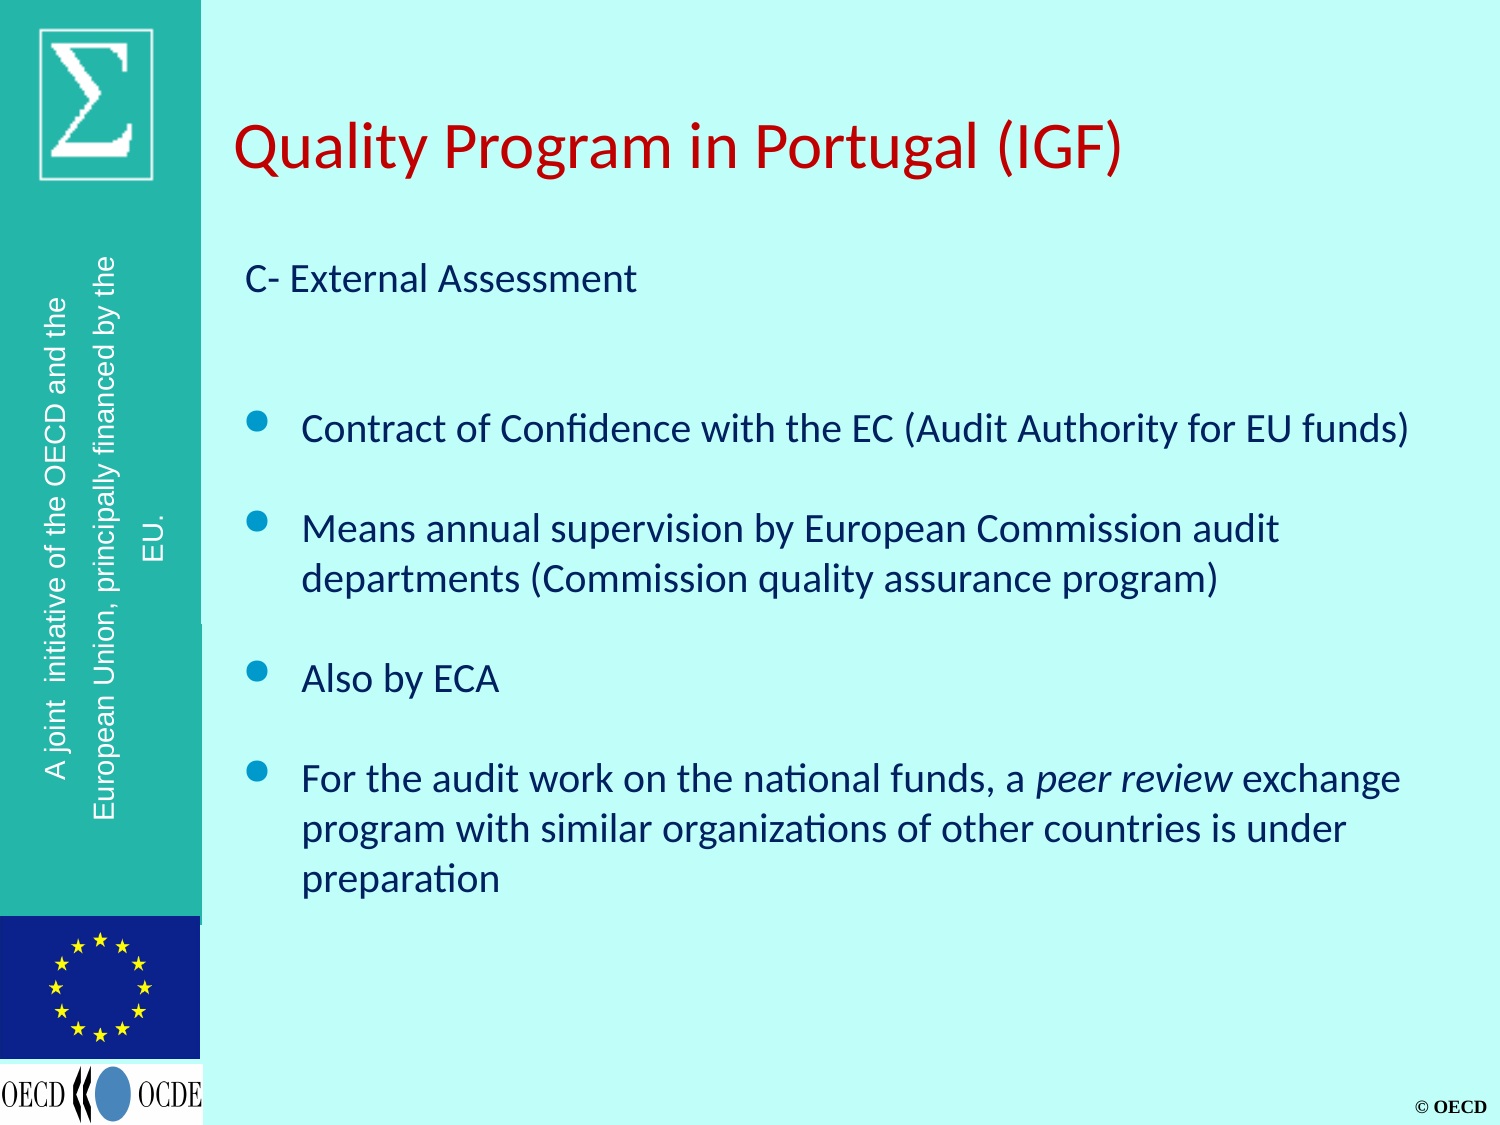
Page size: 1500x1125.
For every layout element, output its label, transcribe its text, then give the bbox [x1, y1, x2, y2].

picture [0, 1064, 203, 1125]
list C- External Assessment Contract of Confidence with the EC (Audit Authority for EU funds) Means annual supervision by European Commission audit departments (Commission quality assurance program) Also by ECA For the audit work on the national funds, a peer review exchange program with similar organizations of other countries is under preparation [229, 243, 1472, 1048]
text_box [95, 546, 126, 618]
title Quality Program in Portugal (IGF) [217, 77, 1388, 221]
picture [0, 0, 202, 1059]
